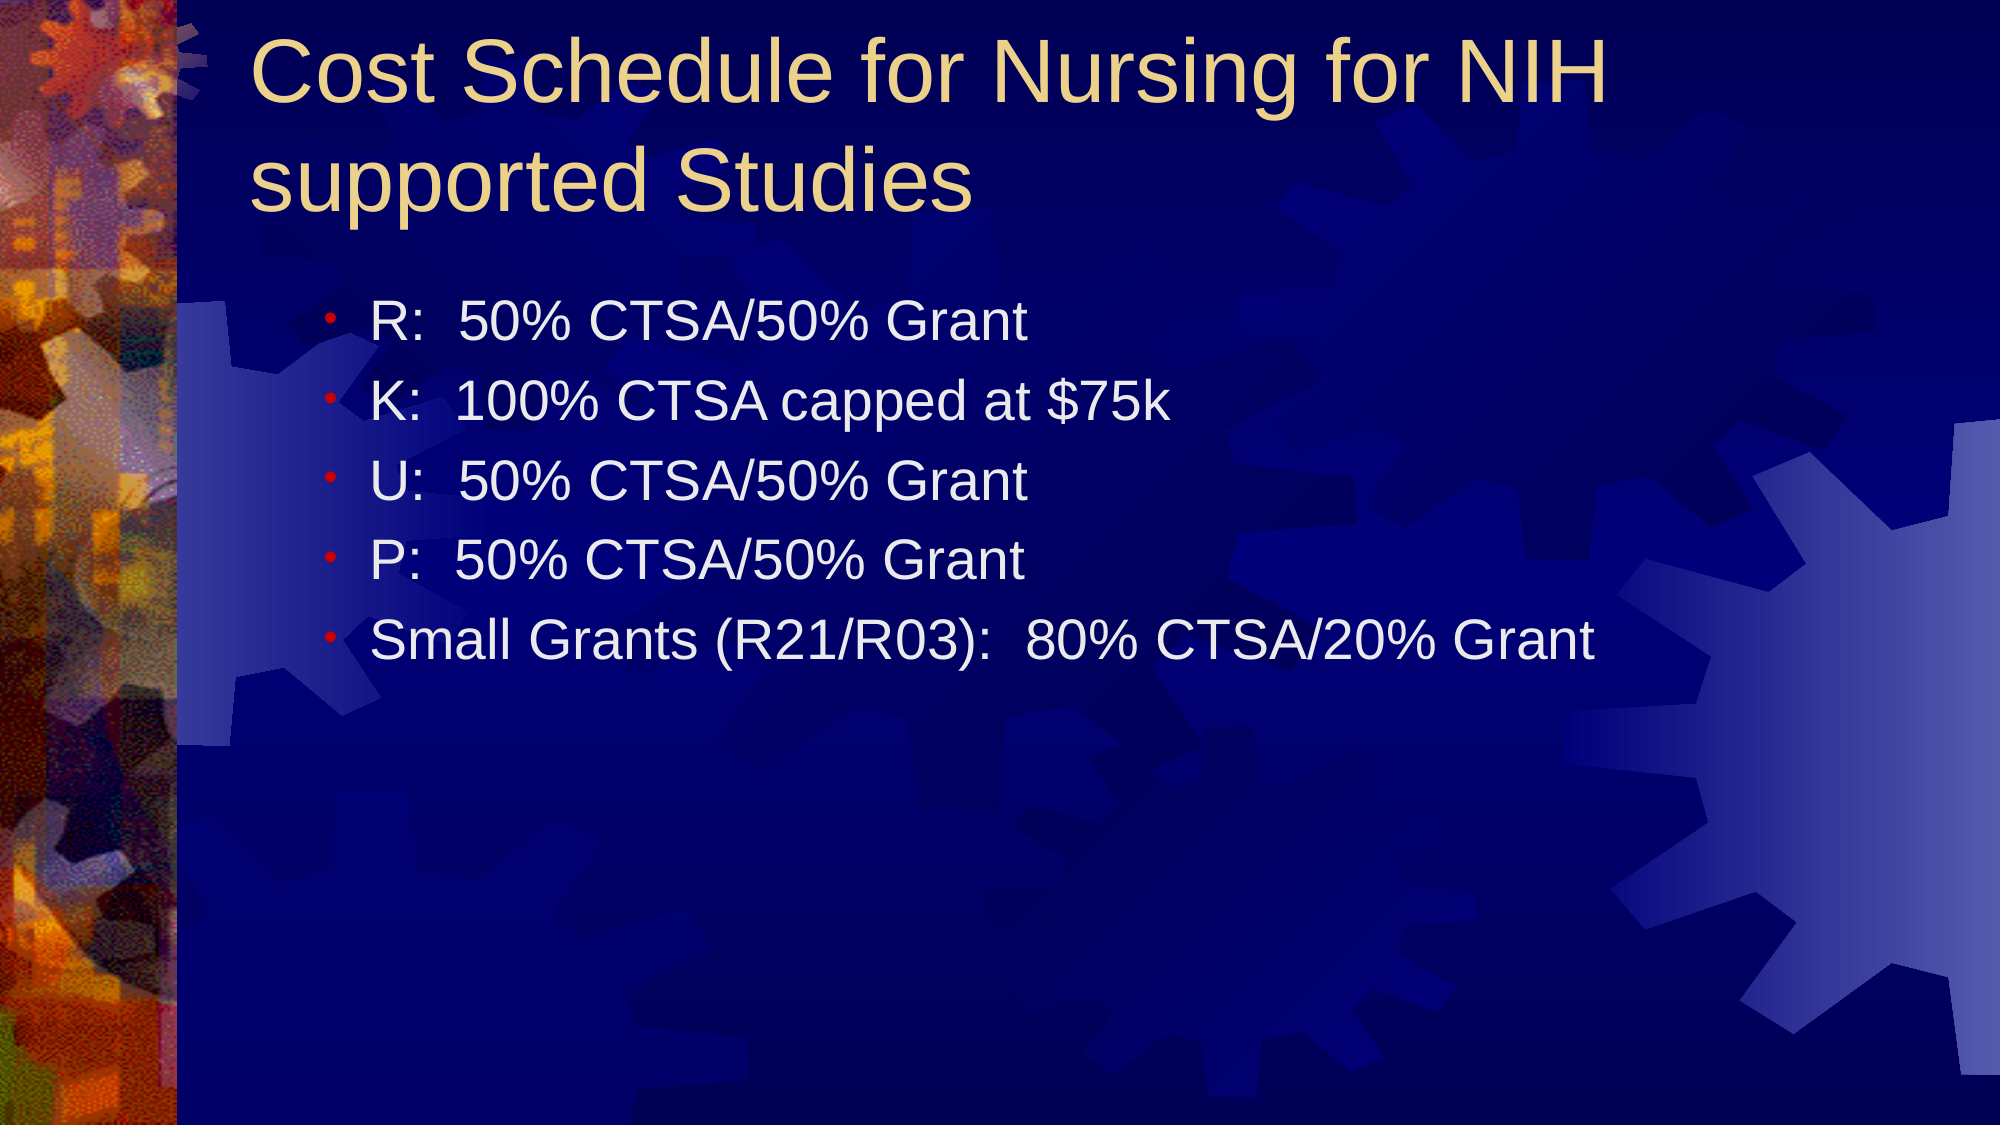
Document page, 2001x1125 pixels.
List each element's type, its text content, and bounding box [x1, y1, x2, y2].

picture [0, 0, 177, 1125]
list R: 50% CTSA/50% Grant K: 100% CTSA capped at $75k U: 50% CTSA/50% Grant P: 50% CTSA/50% Grant Small Grants (R21/R03): 80% CTSA/20% Grant [233, 275, 1934, 950]
title Cost Schedule for Nursing for NIH supported Studies [233, 50, 1934, 238]
